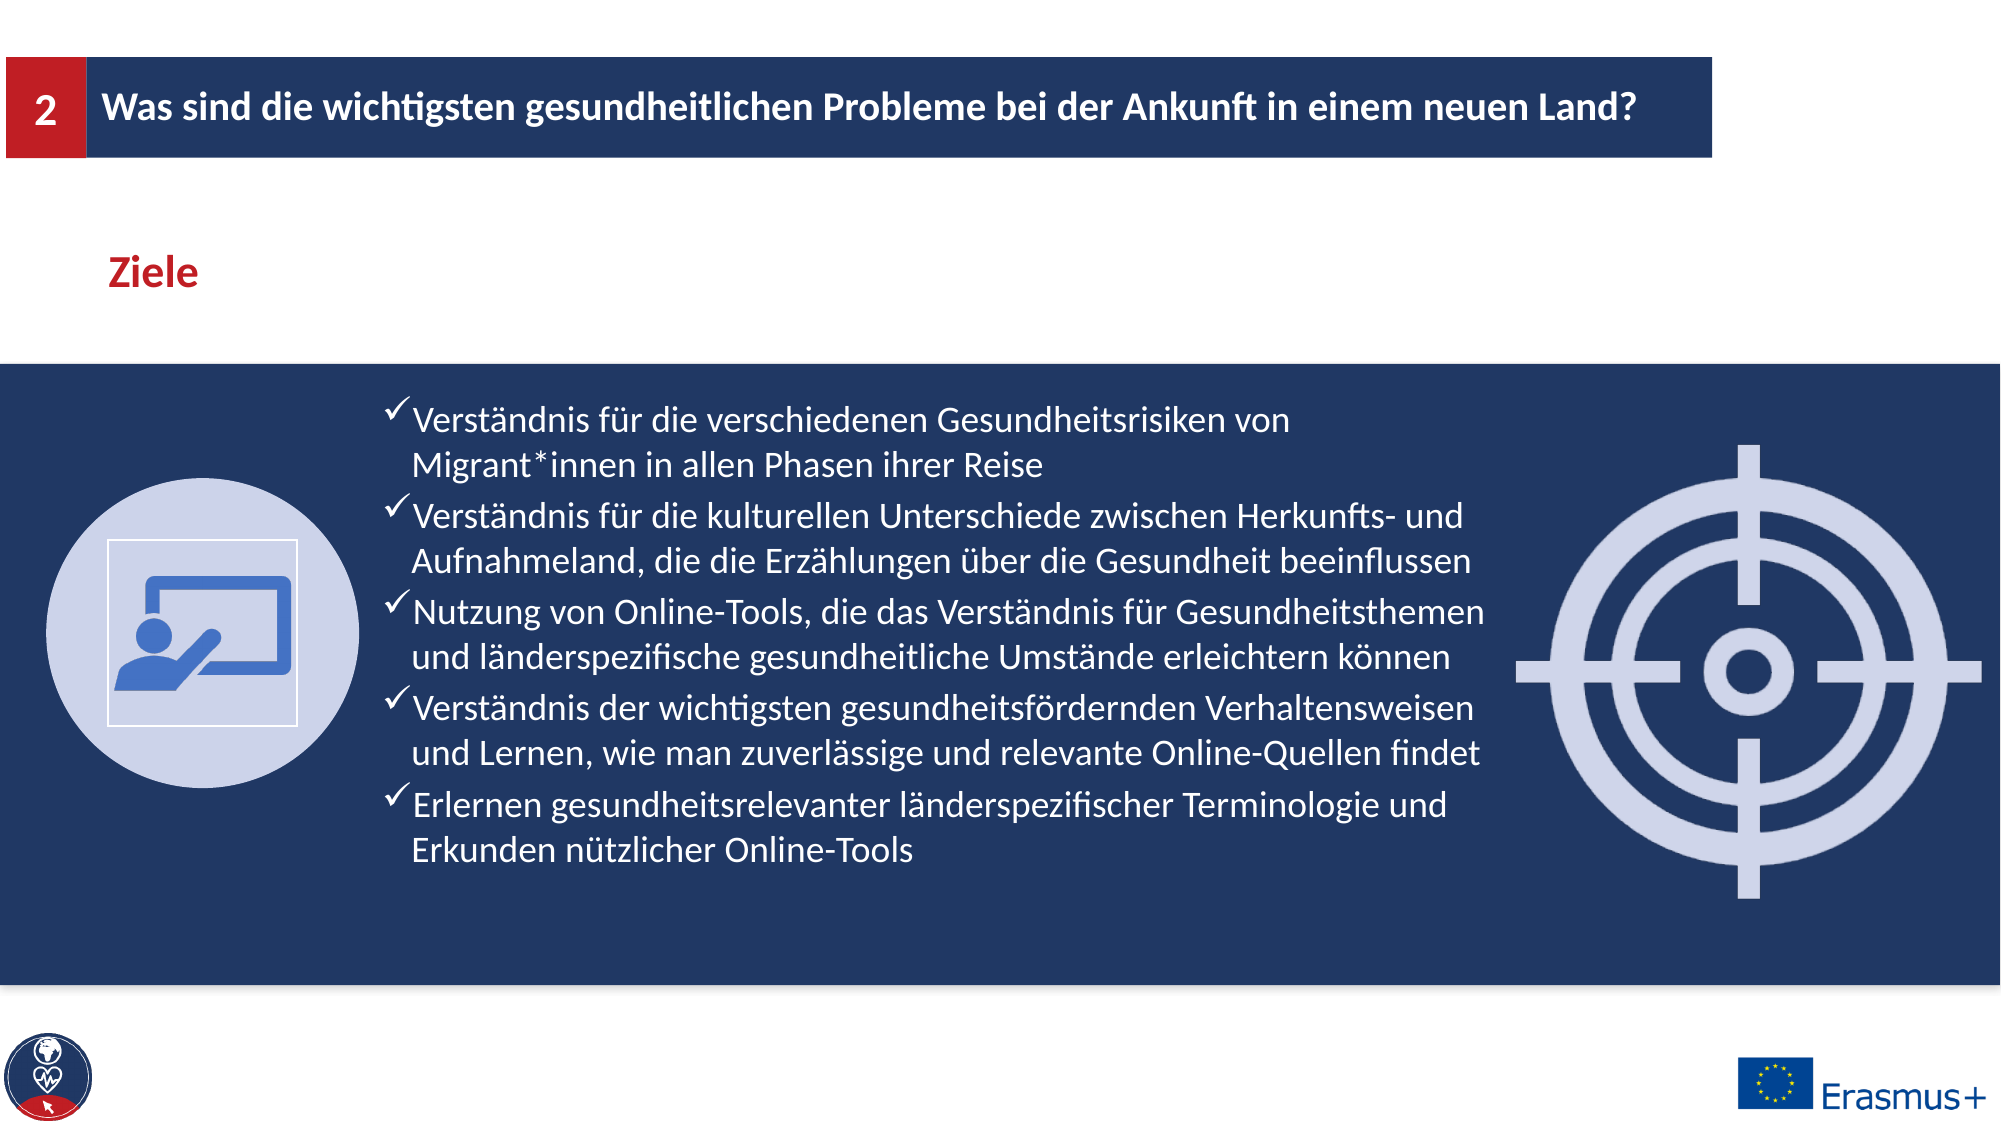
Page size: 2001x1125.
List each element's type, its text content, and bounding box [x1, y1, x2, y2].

text_box Verständnis für die verschiedenen Gesundheitsrisiken von Migrant*innen in allen Phasen ihrer Reise Verständnis für die kulturellen Unterschiede zwischen Herkunfts- und Aufnahmeland, die die Erzählungen über die Gesundheit beeinflussen Nutzung von Online-Tools, die das Verständnis für Gesundheitsthemen und länderspezifische gesundheitliche Umstände erleichtern können Verständnis der wichtigsten gesundheitsfördernden Verhaltensweisen und Lernen, wie man zuverlässige und relevante Online-Quellen findet Erlernen gesundheitsrelevanter länderspezifischer Terminologie und Erkunden nützlicher Online-Tools [367, 387, 1504, 477]
picture [1475, 406, 2000, 938]
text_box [45, 477, 1470, 789]
text_box [6, 57, 87, 159]
text_box Verständnis für die verschiedenen Gesundheitsrisiken von Migrant*innen in allen Phasen ihrer Reise Verständnis für die kulturellen Unterschiede zwischen Herkunfts- und Aufnahmeland, die die Erzählungen über die Gesundheit beeinflussen Nutzung von Online-Tools, die das Verständnis für Gesundheitsthemen und länderspezifische gesundheitliche Umstände erleichtern können Verständnis der wichtigsten gesundheitsfördernden Verhaltensweisen und Lernen, wie man zuverlässige und relevante Online-Quellen findet Erlernen gesundheitsrelevanter länderspezifischer Terminologie und Erkunden nützlicher Online-Tools [367, 800, 1470, 877]
picture [4, 1033, 92, 1121]
text_box 2 [19, 71, 87, 142]
text_box Was sind die wichtigsten gesundheitlichen Probleme bei der Ankunft in einem neuen Land? [86, 57, 1713, 158]
title Ziele [93, 221, 1819, 324]
picture [1723, 1042, 2000, 1124]
